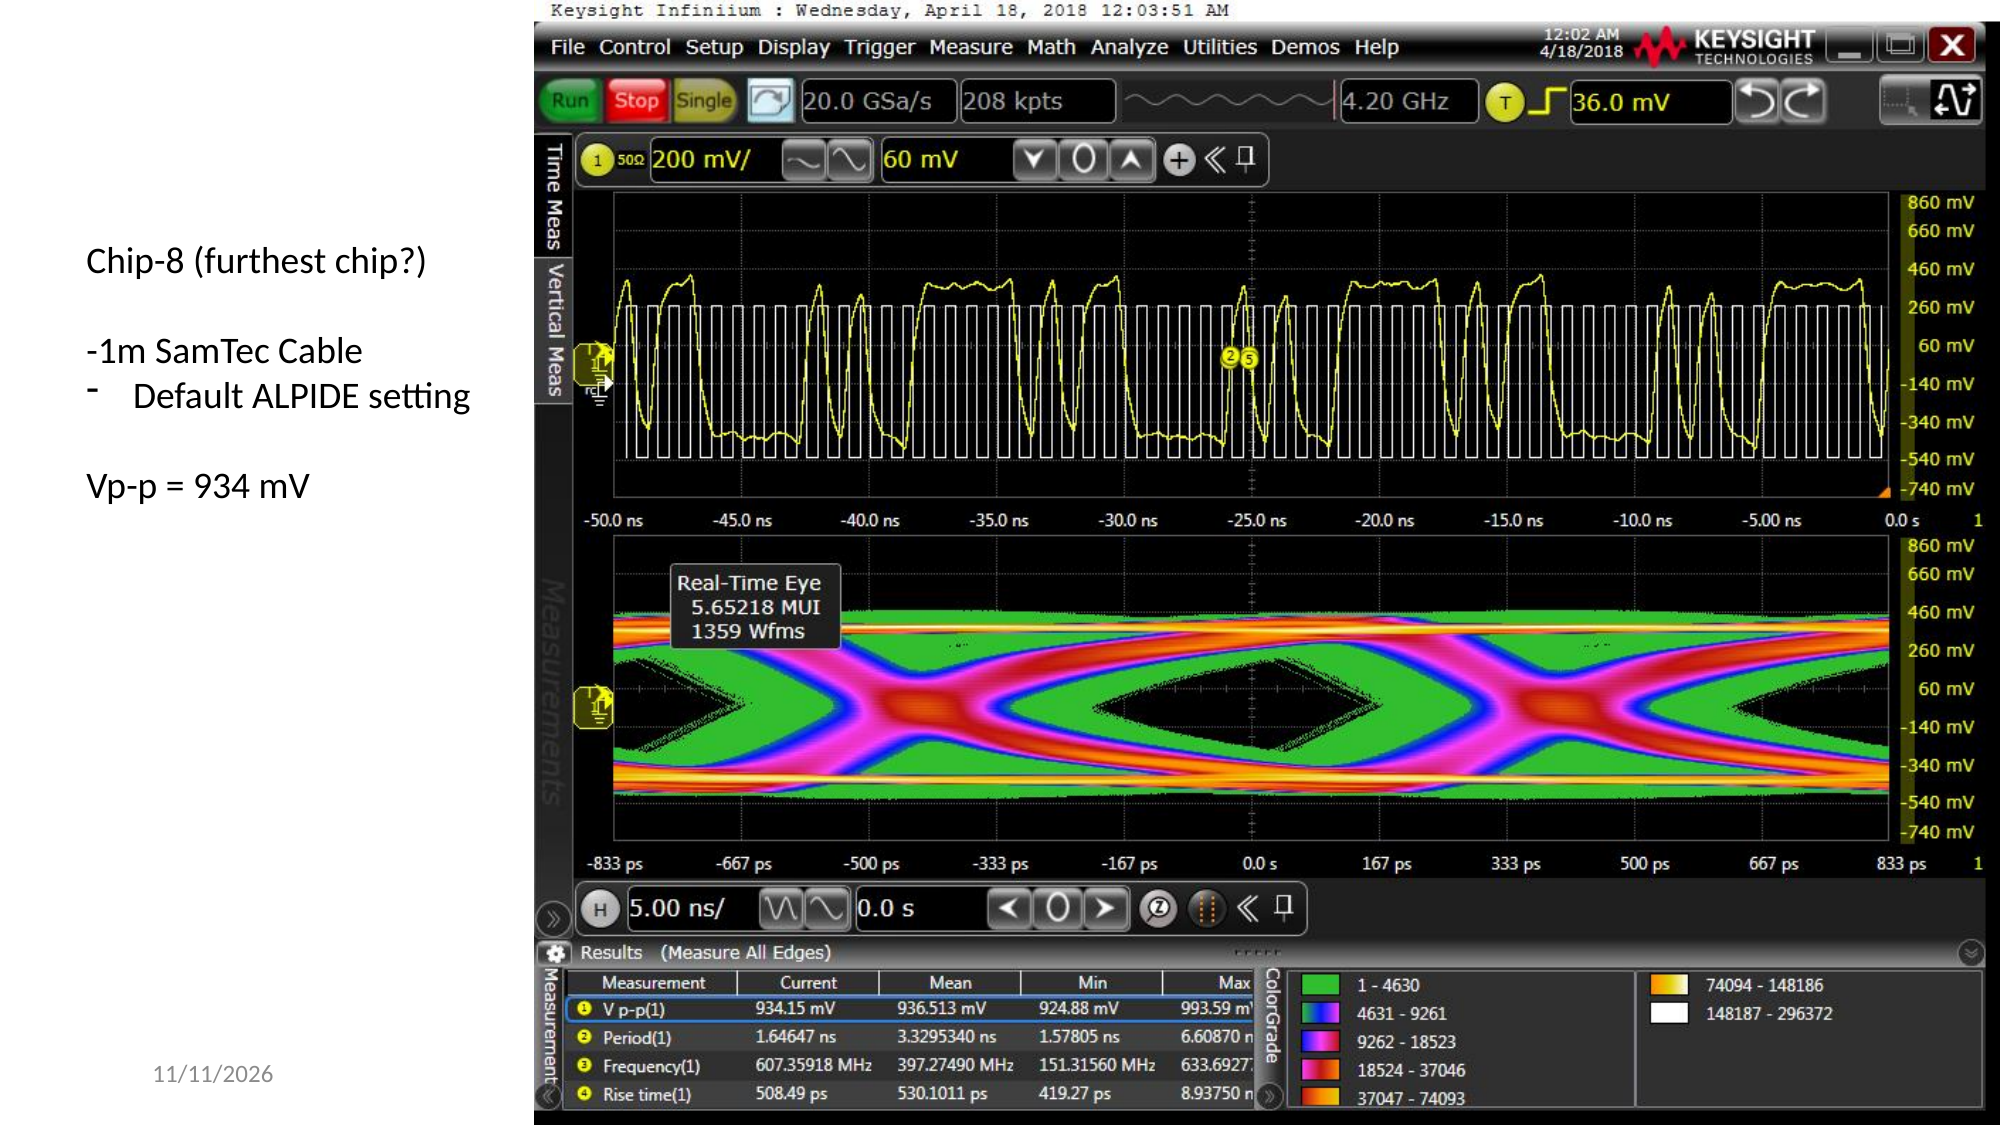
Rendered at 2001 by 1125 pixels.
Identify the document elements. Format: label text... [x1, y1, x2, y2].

picture [534, 0, 2000, 1125]
text_box Chip-8 (furthest chip?) -1m SamTec Cable Default ALPIDE setting Vp-p = 934 mV [71, 228, 487, 558]
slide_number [137, 1042, 534, 1103]
